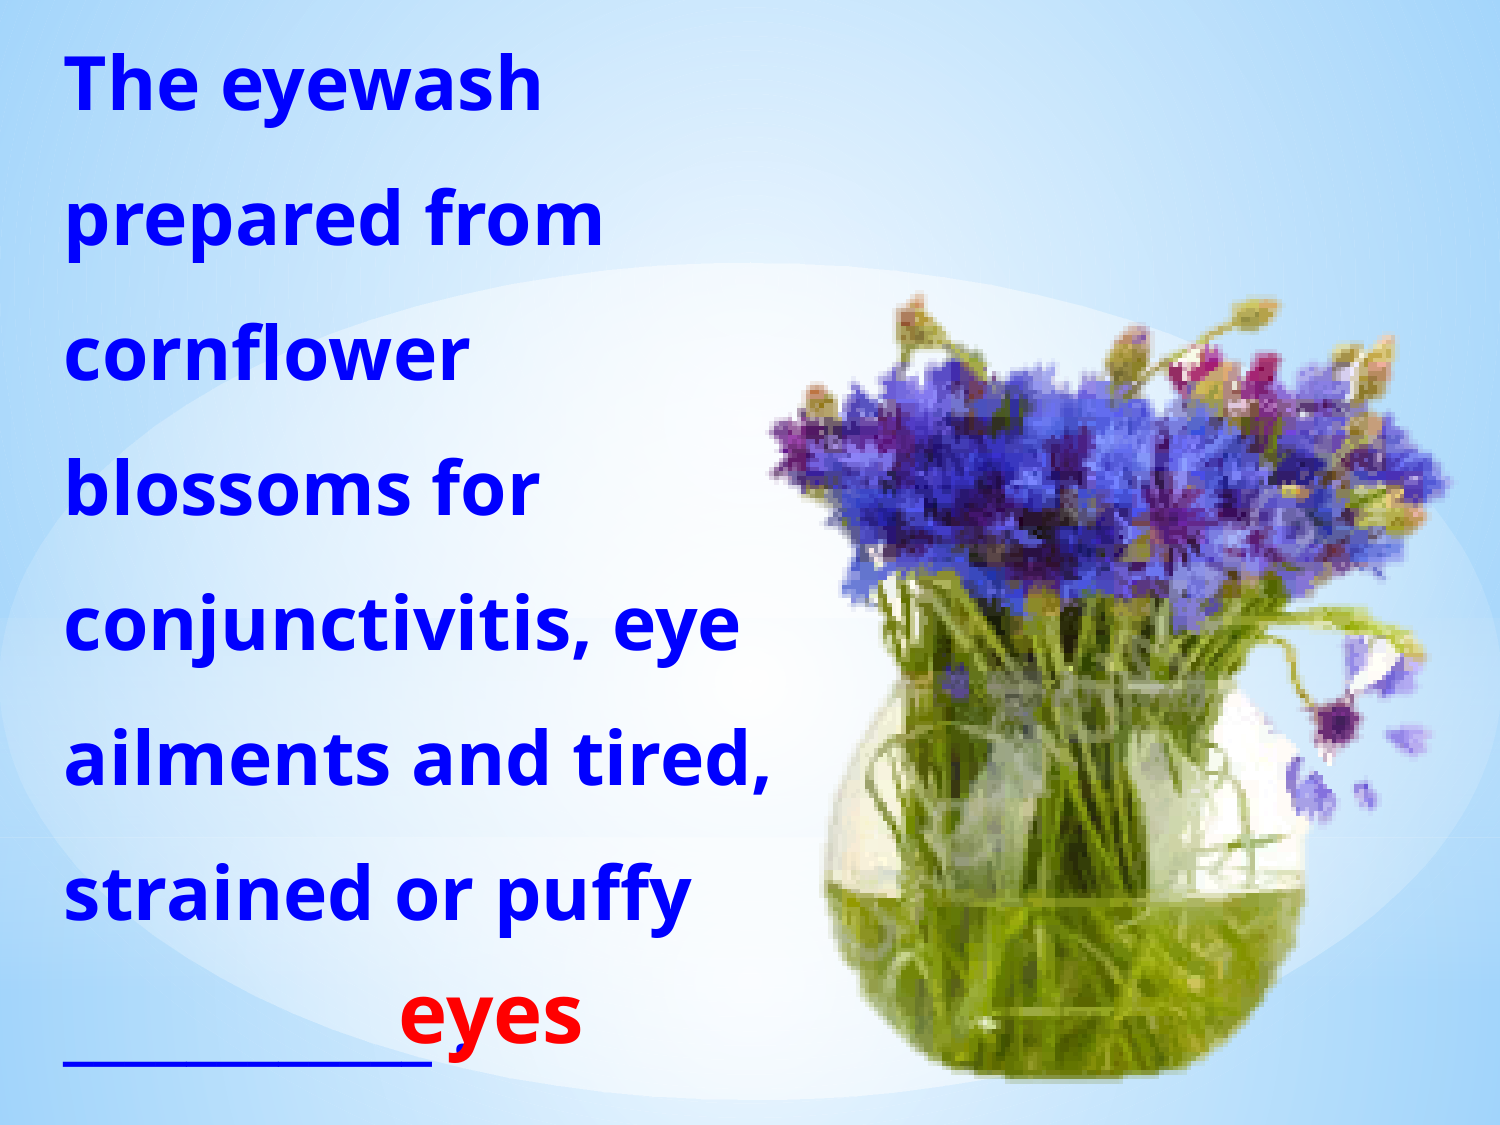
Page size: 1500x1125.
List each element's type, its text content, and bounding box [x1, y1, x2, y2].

text_box The eyewash prepared from cornflower blossoms for conjunctivitis, eye ailments and tired, strained or puffy ____________ . [41, 426, 637, 635]
picture [643, 254, 1500, 1125]
text_box eyes [383, 952, 637, 1068]
